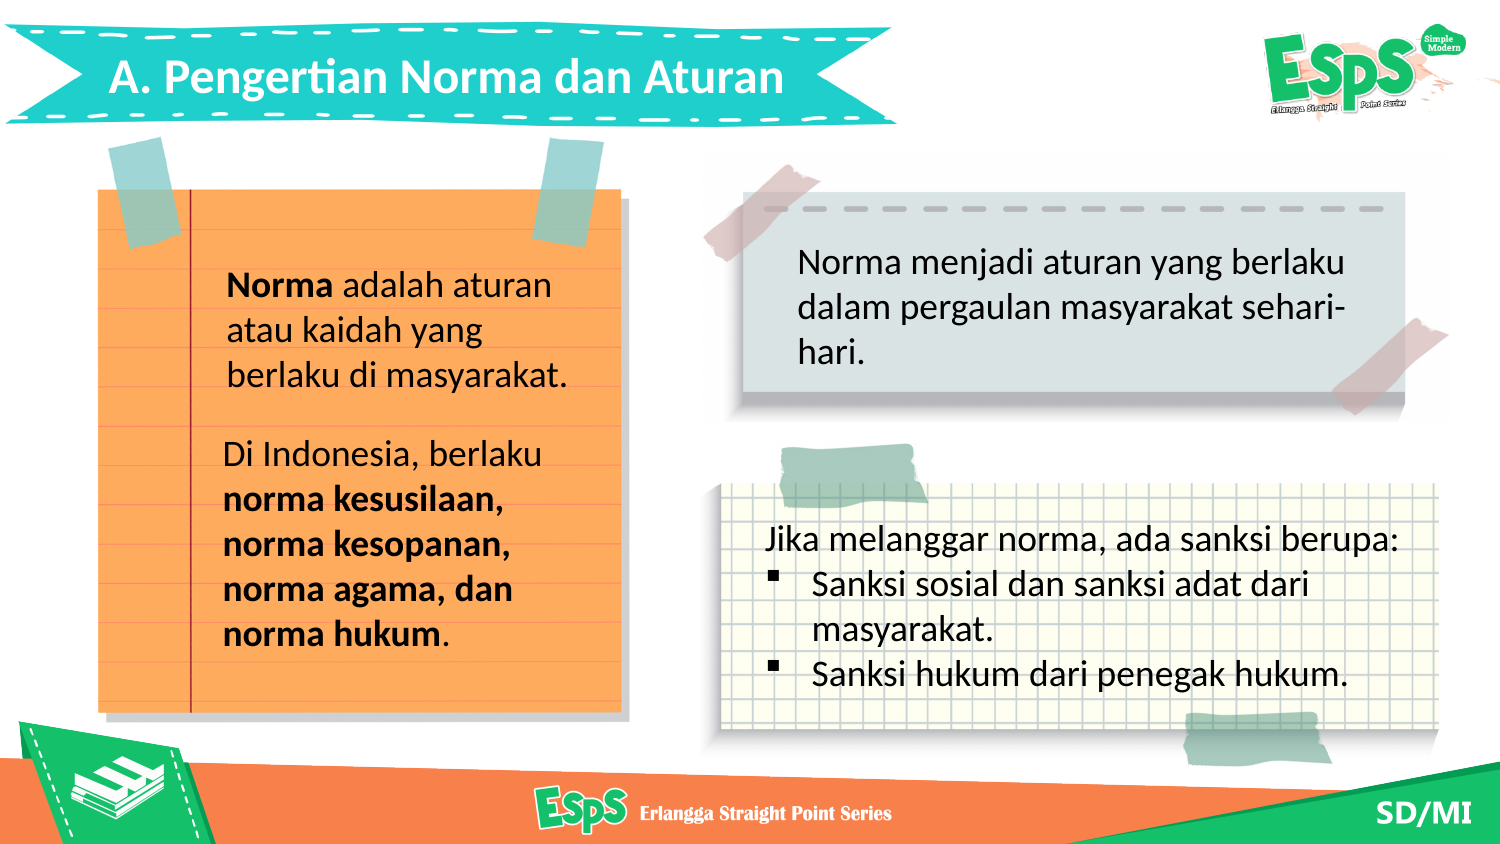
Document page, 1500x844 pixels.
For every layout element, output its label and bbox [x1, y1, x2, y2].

text_box [699, 154, 1451, 423]
picture [0, 127, 1500, 844]
picture [1262, 24, 1500, 122]
text_box [0, 21, 901, 127]
